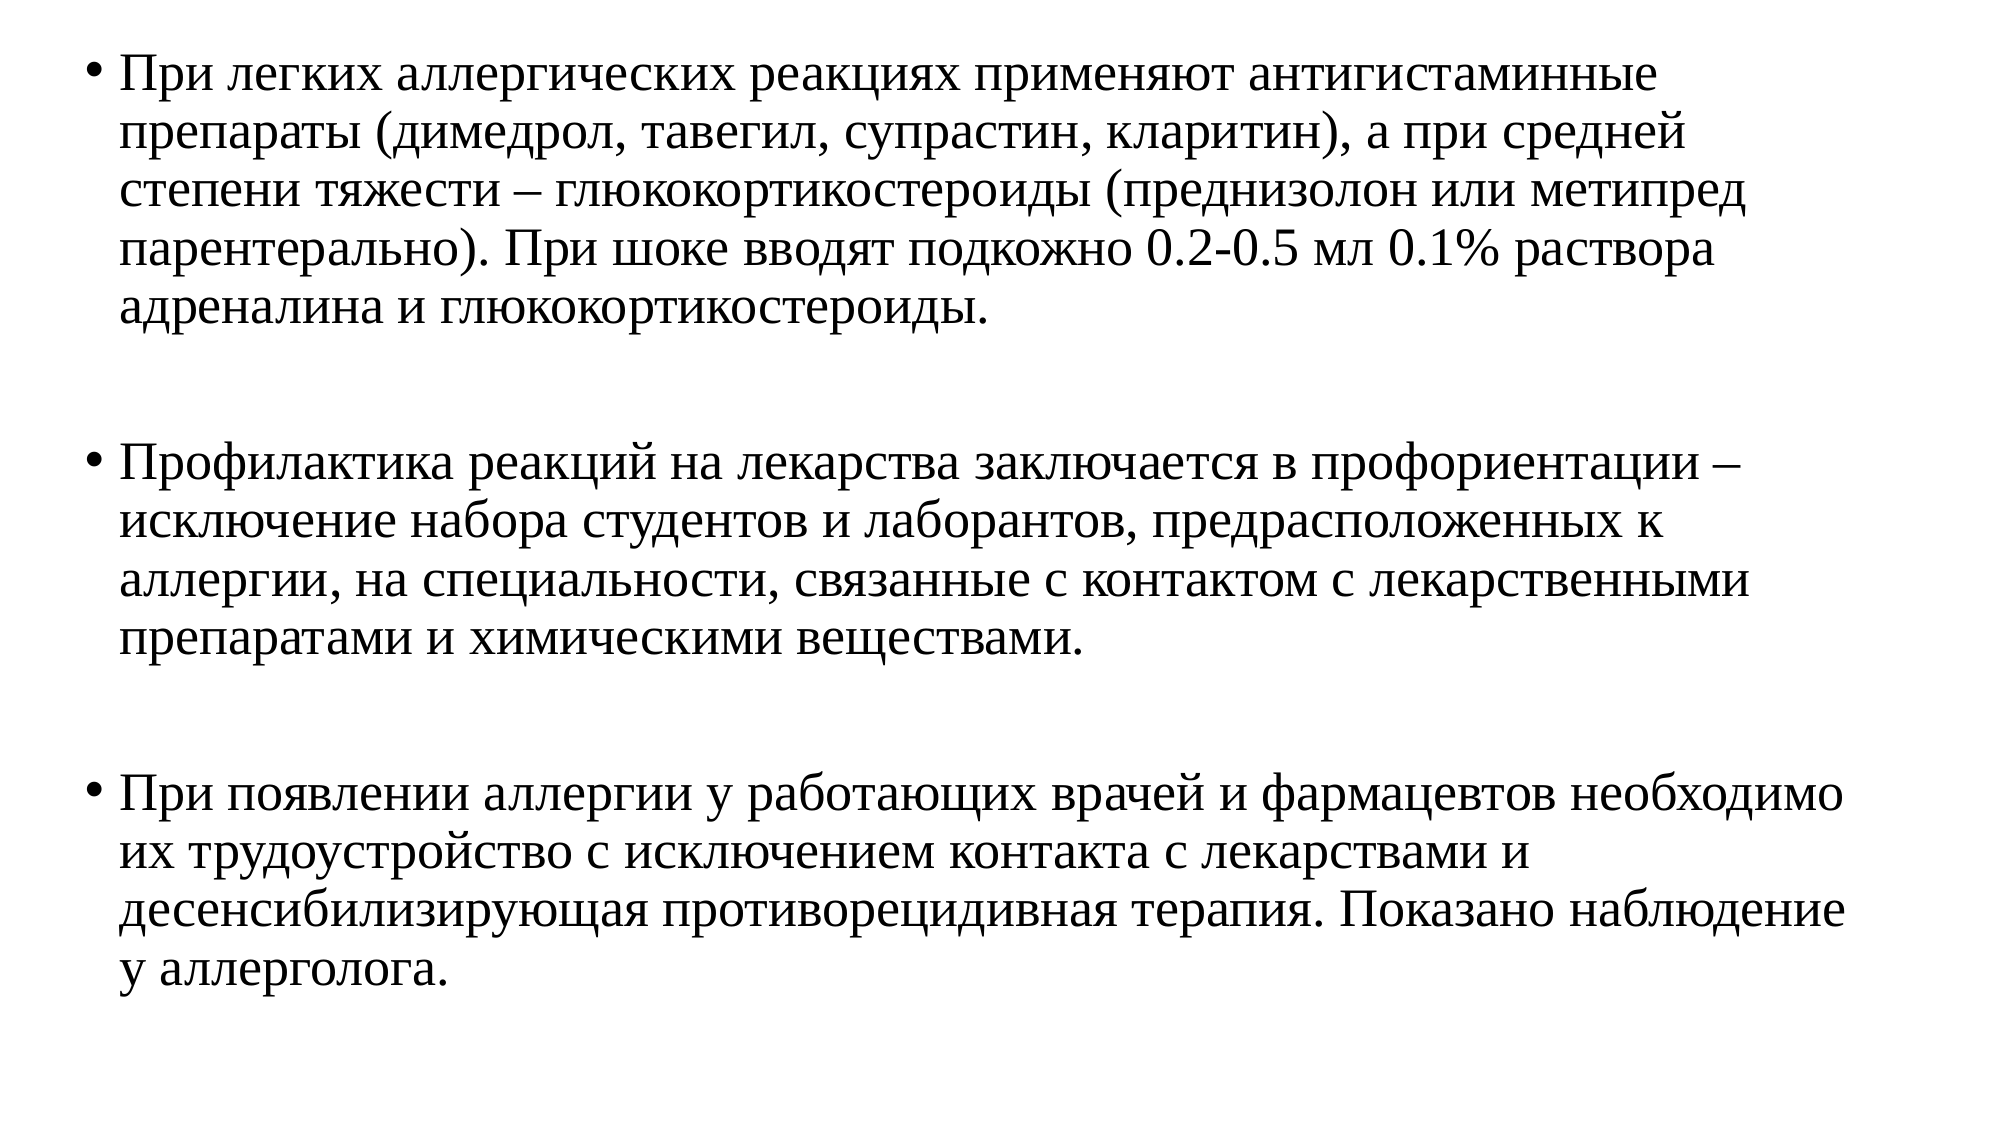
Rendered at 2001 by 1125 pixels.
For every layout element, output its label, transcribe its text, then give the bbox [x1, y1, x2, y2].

list При легких аллергических реакциях применяют антигистаминные препараты (димедрол, тавегил, супрастин, кларитин), а при средней степени тяжести – глюкокортикостероиды (преднизолон или метипред парентерально). При шоке вводят подкожно 0.2-0.5 мл 0.1% раствора адреналина и глюкокортикостероиды. Профилактика реакций на лекарства заключается в профориентации – исключение набора студентов и лаборантов, предрасположенных к аллергии, на специальности, связанные с контактом с лекарственными препаратами и химическими веществами. При появлении аллергии у работающих врачей и фармацевтов необходимо их трудоустройство с исключением контакта с лекарствами и десенсибилизирующая противорецидивная терапия. Показано наблюдение у аллерголога. [69, 35, 1863, 1014]
